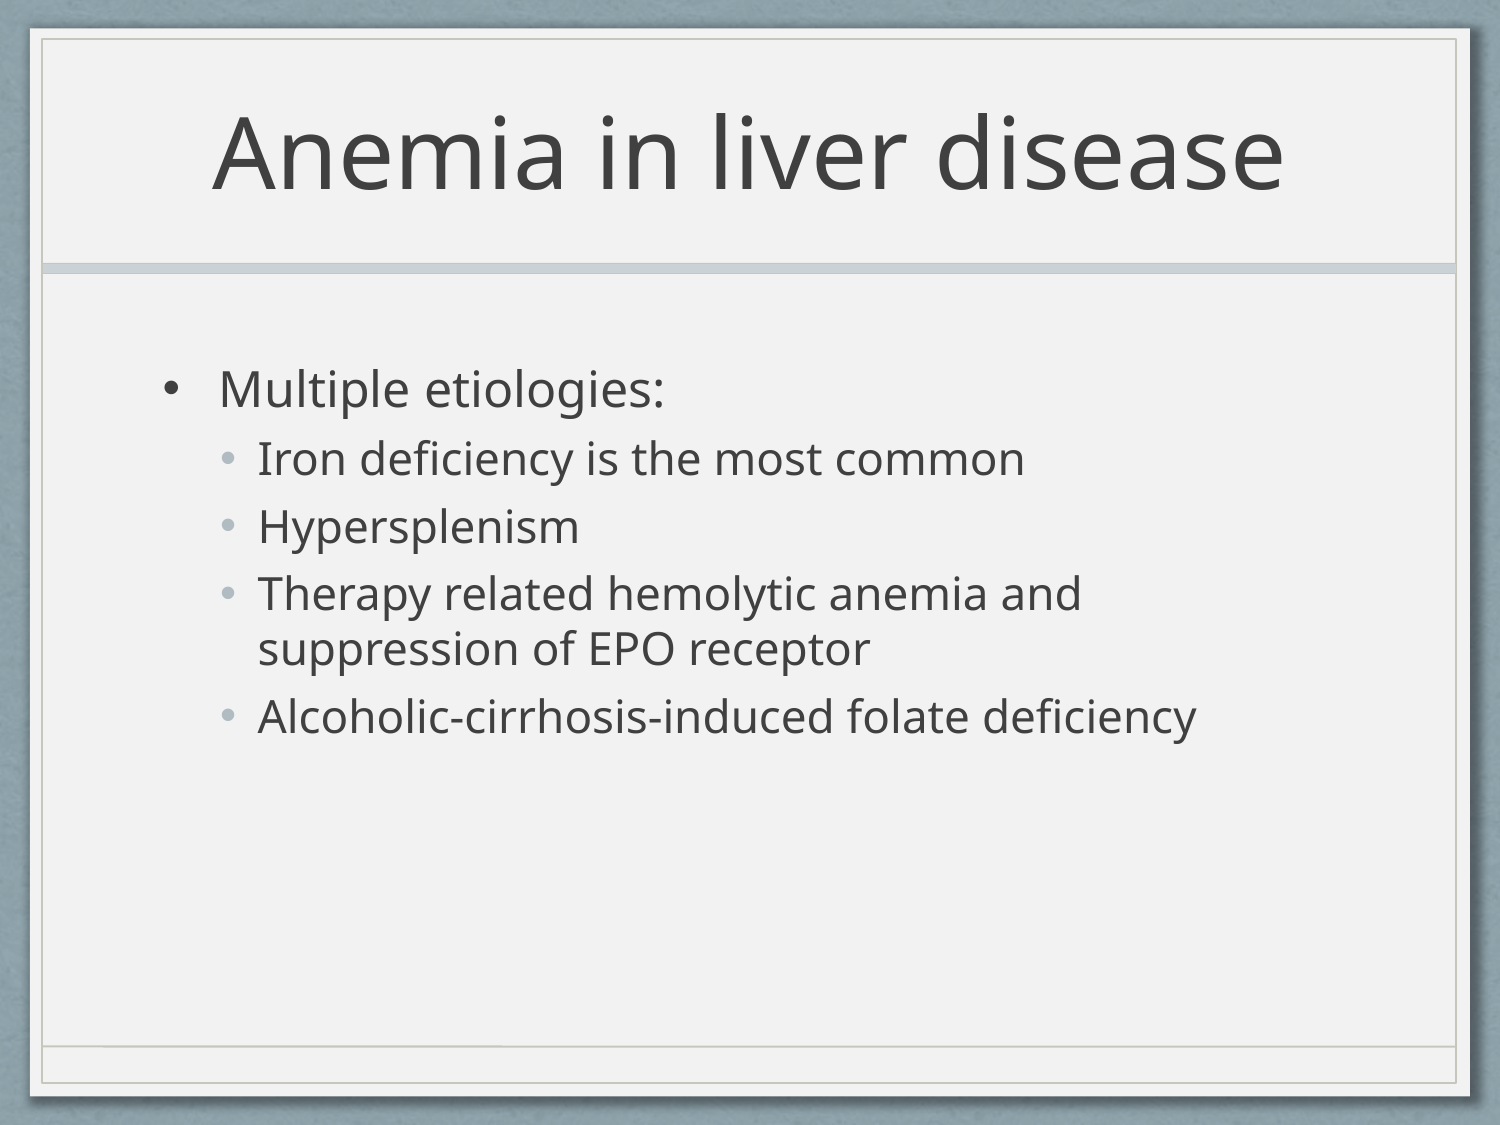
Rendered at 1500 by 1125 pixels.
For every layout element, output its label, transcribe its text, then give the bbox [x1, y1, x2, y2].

list Multiple etiologies: Iron deficiency is the most common Hypersplenism Therapy related hemolytic anemia and suppression of EPO receptor Alcoholic-cirrhosis-induced folate deficiency [147, 350, 1353, 995]
title Anemia in liver disease [147, 40, 1353, 260]
